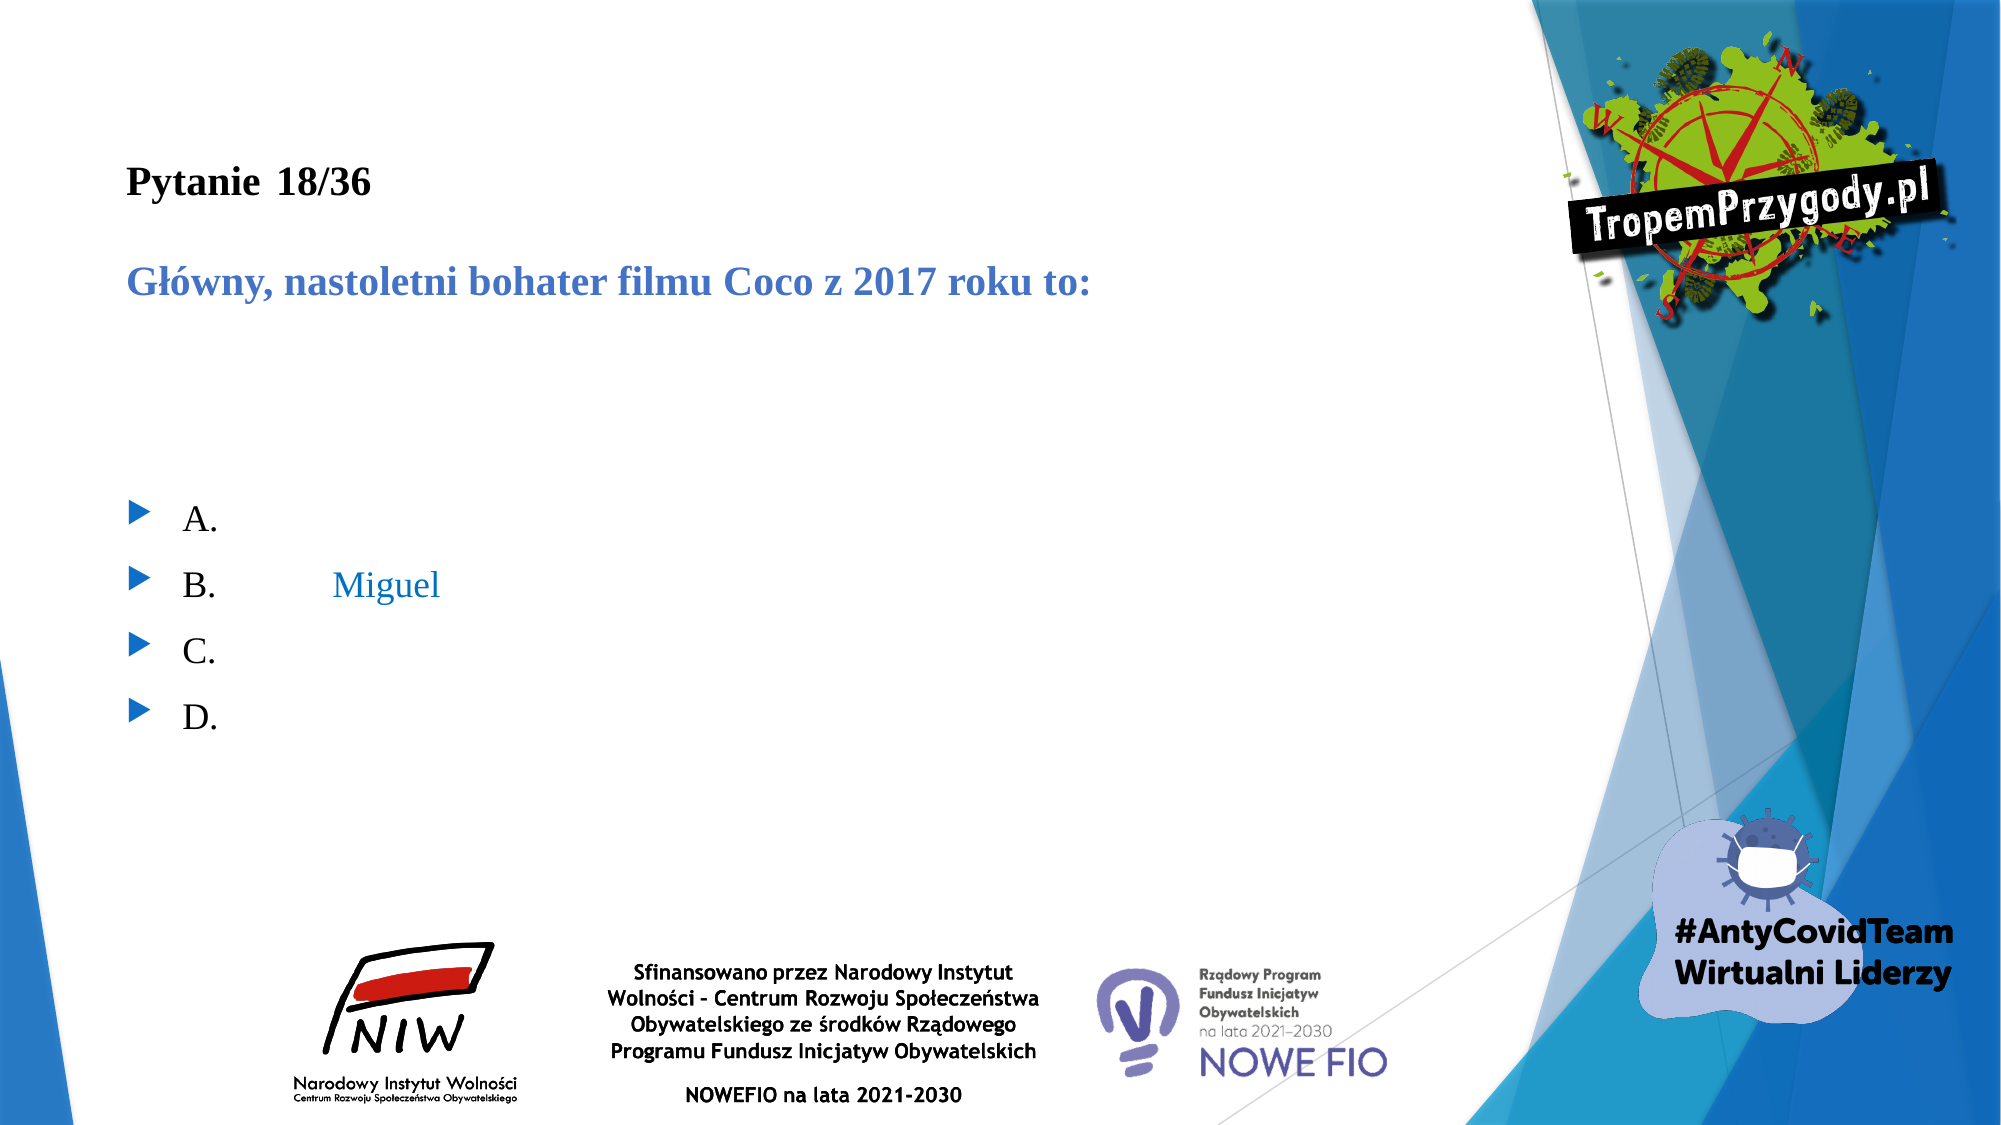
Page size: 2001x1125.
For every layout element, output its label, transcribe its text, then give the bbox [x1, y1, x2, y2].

list A. B. Miguel C. D. [111, 486, 1522, 933]
title Pytanie 18/36 Główny, nastoletni bohater filmu Coco z 2017 roku to: [111, 145, 1522, 465]
picture [1599, 719, 1993, 1113]
picture [294, 933, 1410, 1125]
picture [1563, 31, 1957, 331]
